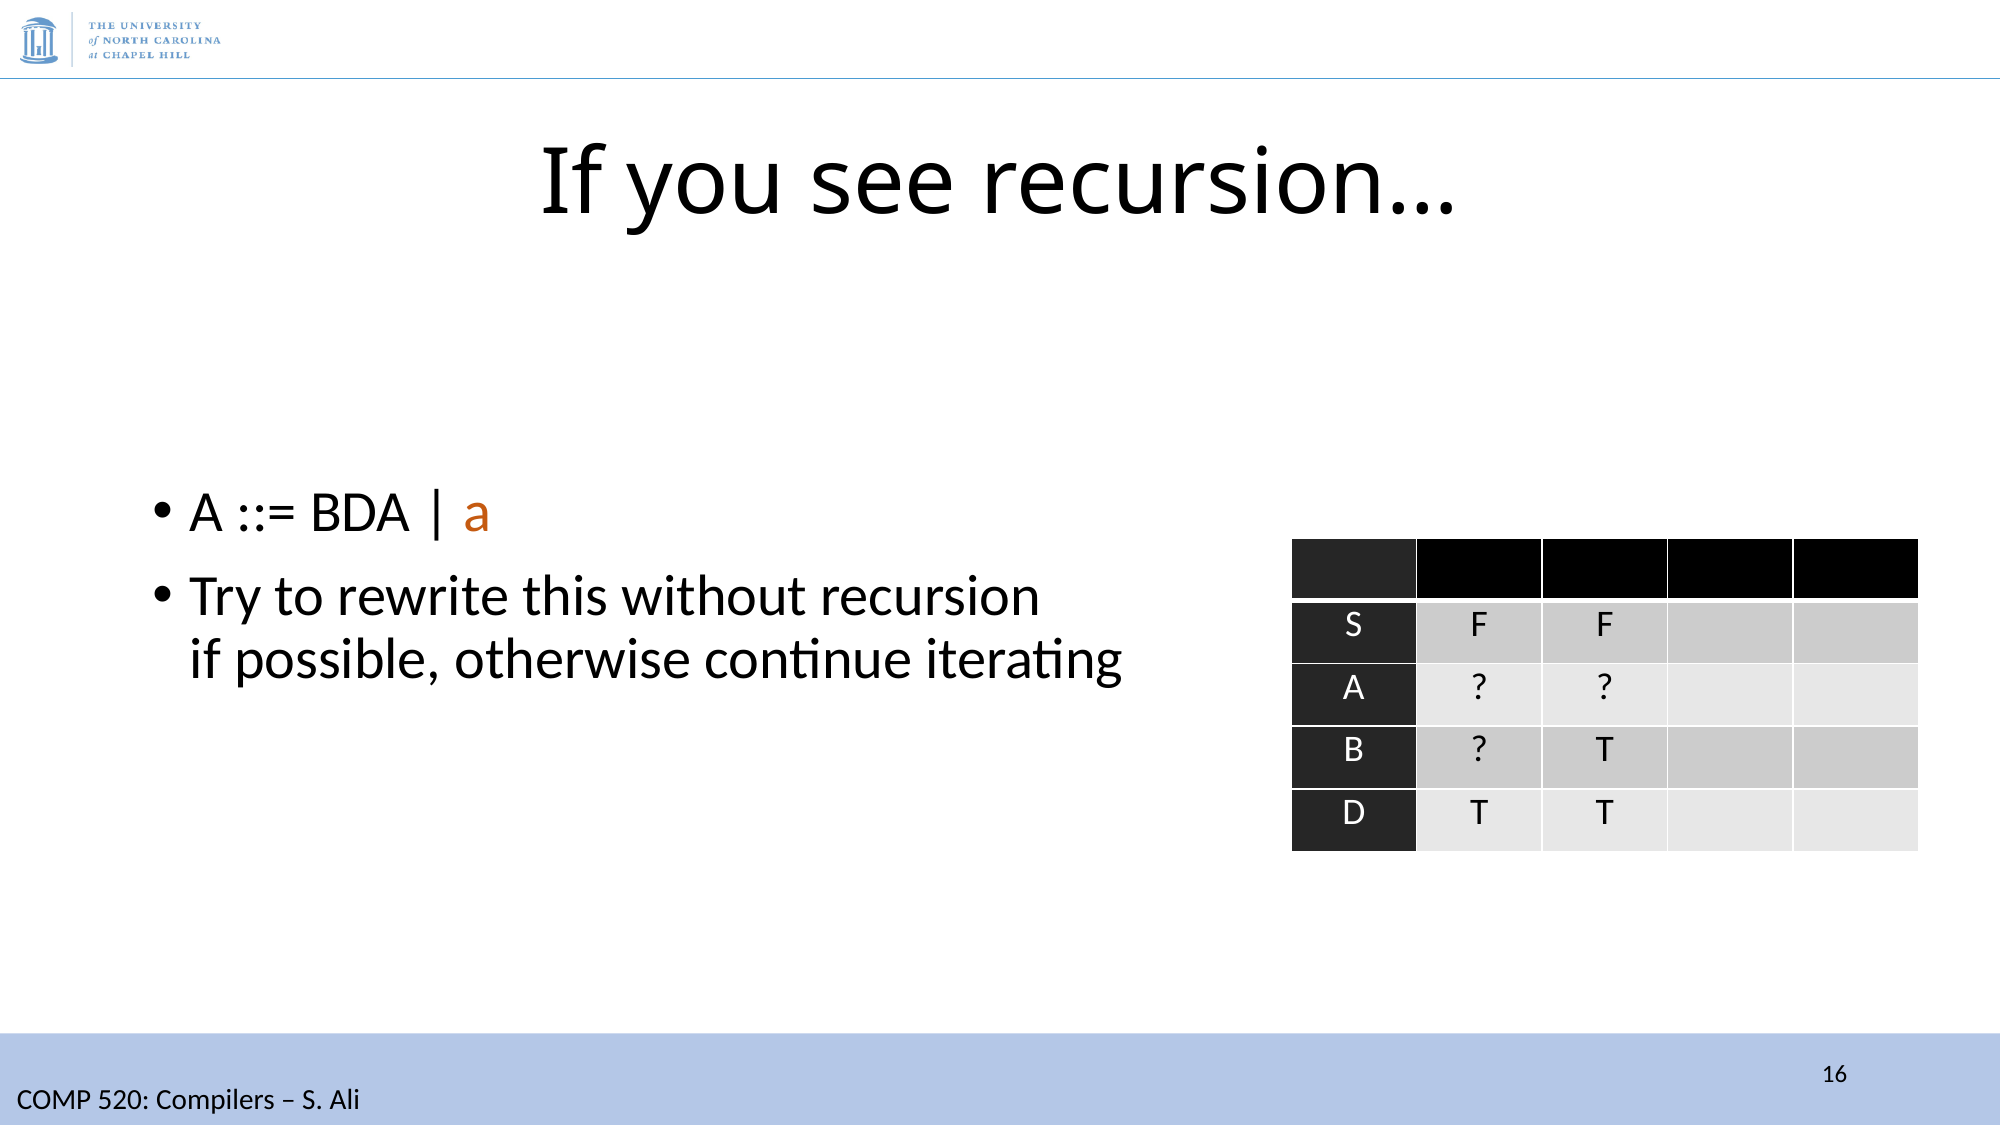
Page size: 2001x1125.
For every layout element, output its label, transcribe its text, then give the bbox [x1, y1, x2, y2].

text_box [0, 1032, 2000, 1125]
picture [16, 12, 228, 67]
text_box COMP 520: Compilers – S. Ali [2, 1072, 376, 1123]
slide_number 16 [1412, 1042, 1863, 1103]
title If you see recursion… [137, 89, 1863, 278]
